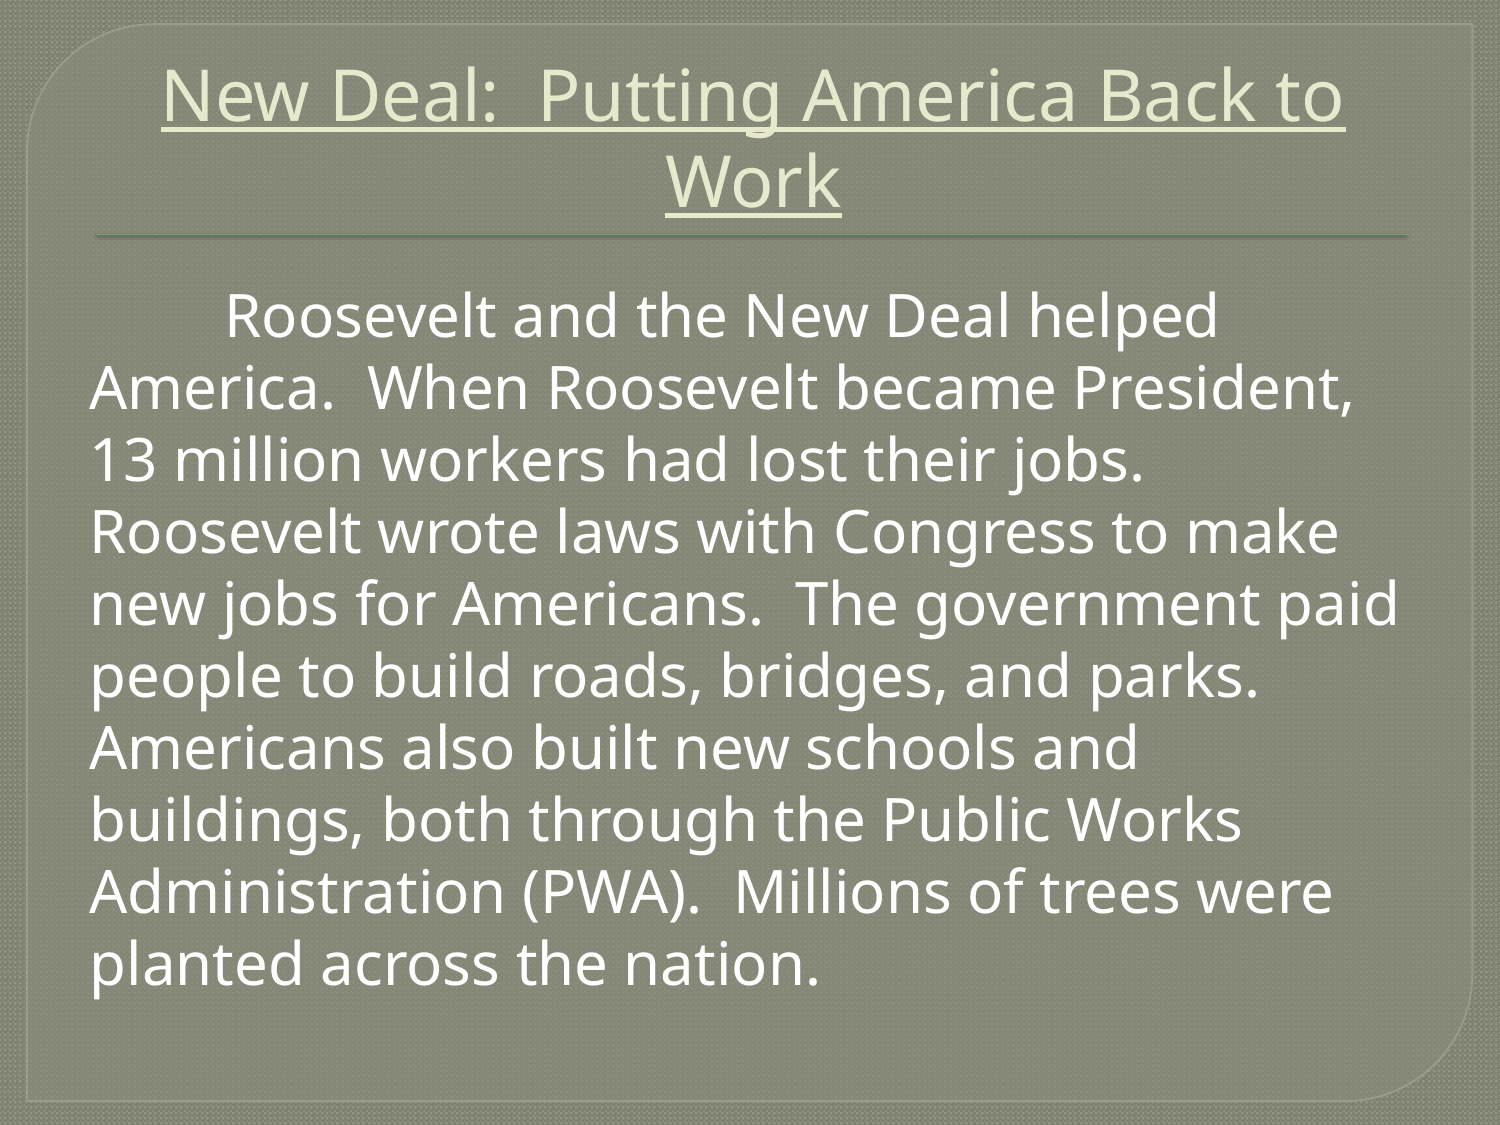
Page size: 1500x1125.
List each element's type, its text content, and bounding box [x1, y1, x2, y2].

title New Deal: Putting America Back to Work [75, 41, 1425, 230]
list Roosevelt and the New Deal helped America. When Roosevelt became President, 13 million workers had lost their jobs. Roosevelt wrote laws with Congress to make new jobs for Americans. The government paid people to build roads, bridges, and parks. Americans also built new schools and buildings, both through the Public Works Administration (PWA). Millions of trees were planted across the nation. [75, 270, 1425, 1013]
